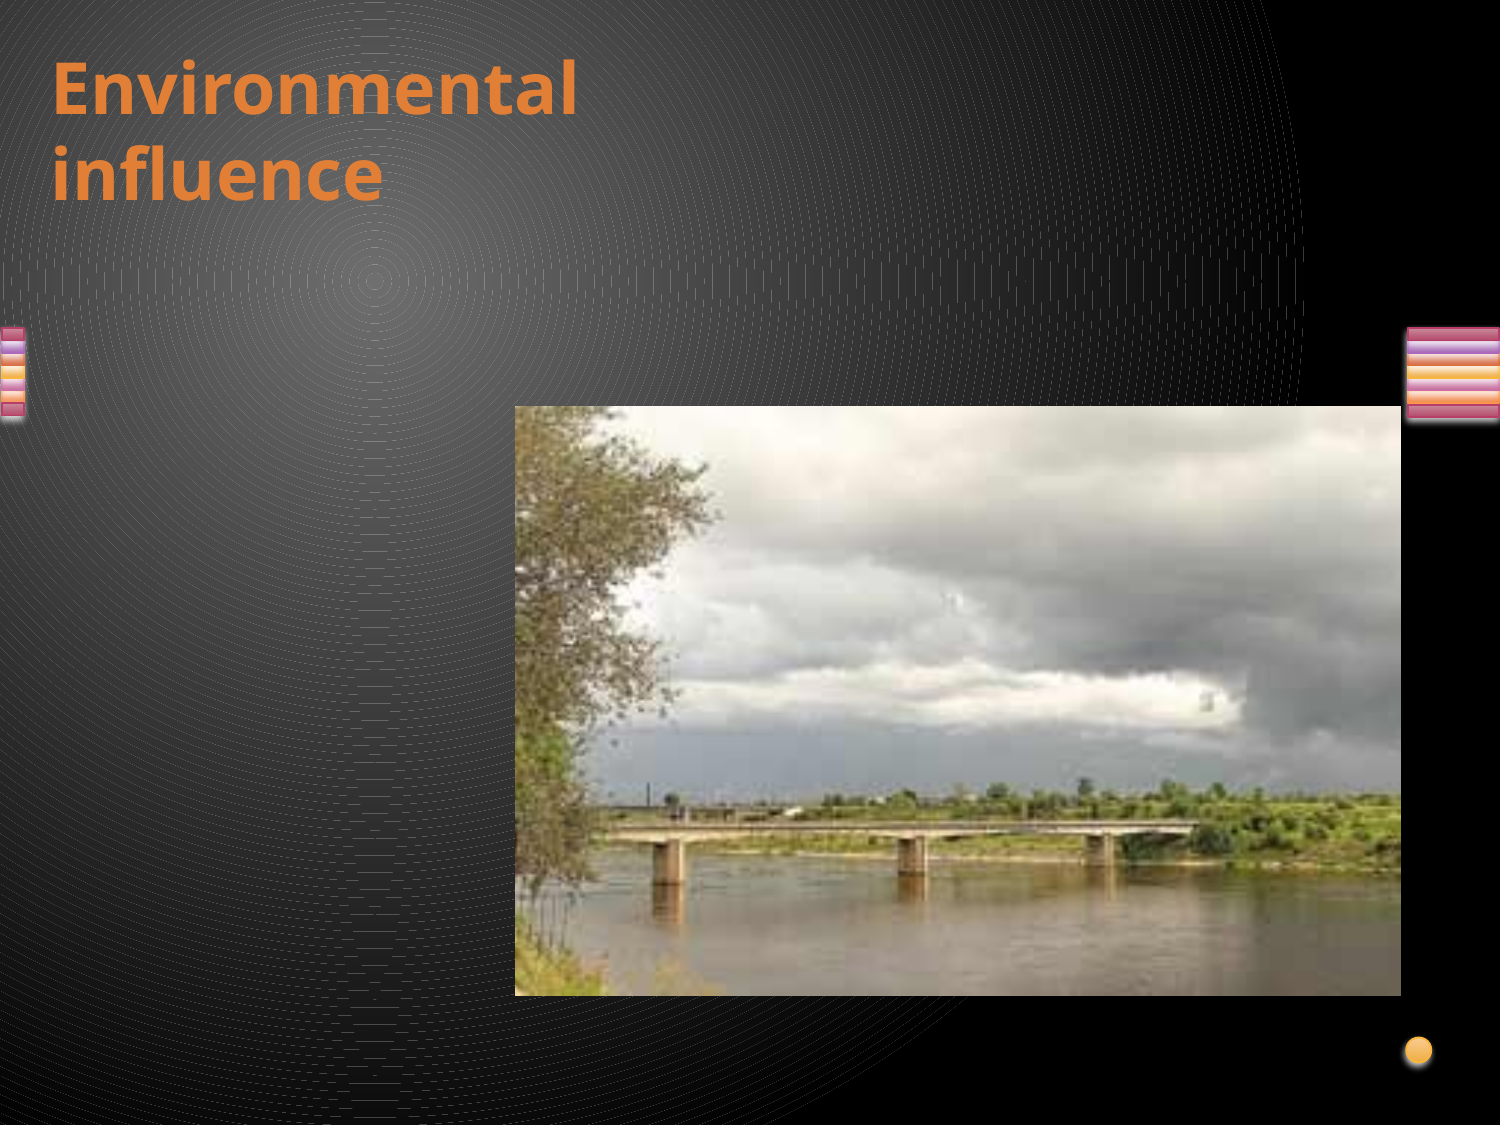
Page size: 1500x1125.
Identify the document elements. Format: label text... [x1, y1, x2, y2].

picture [515, 405, 1401, 997]
title Environmental influence [35, 35, 903, 223]
